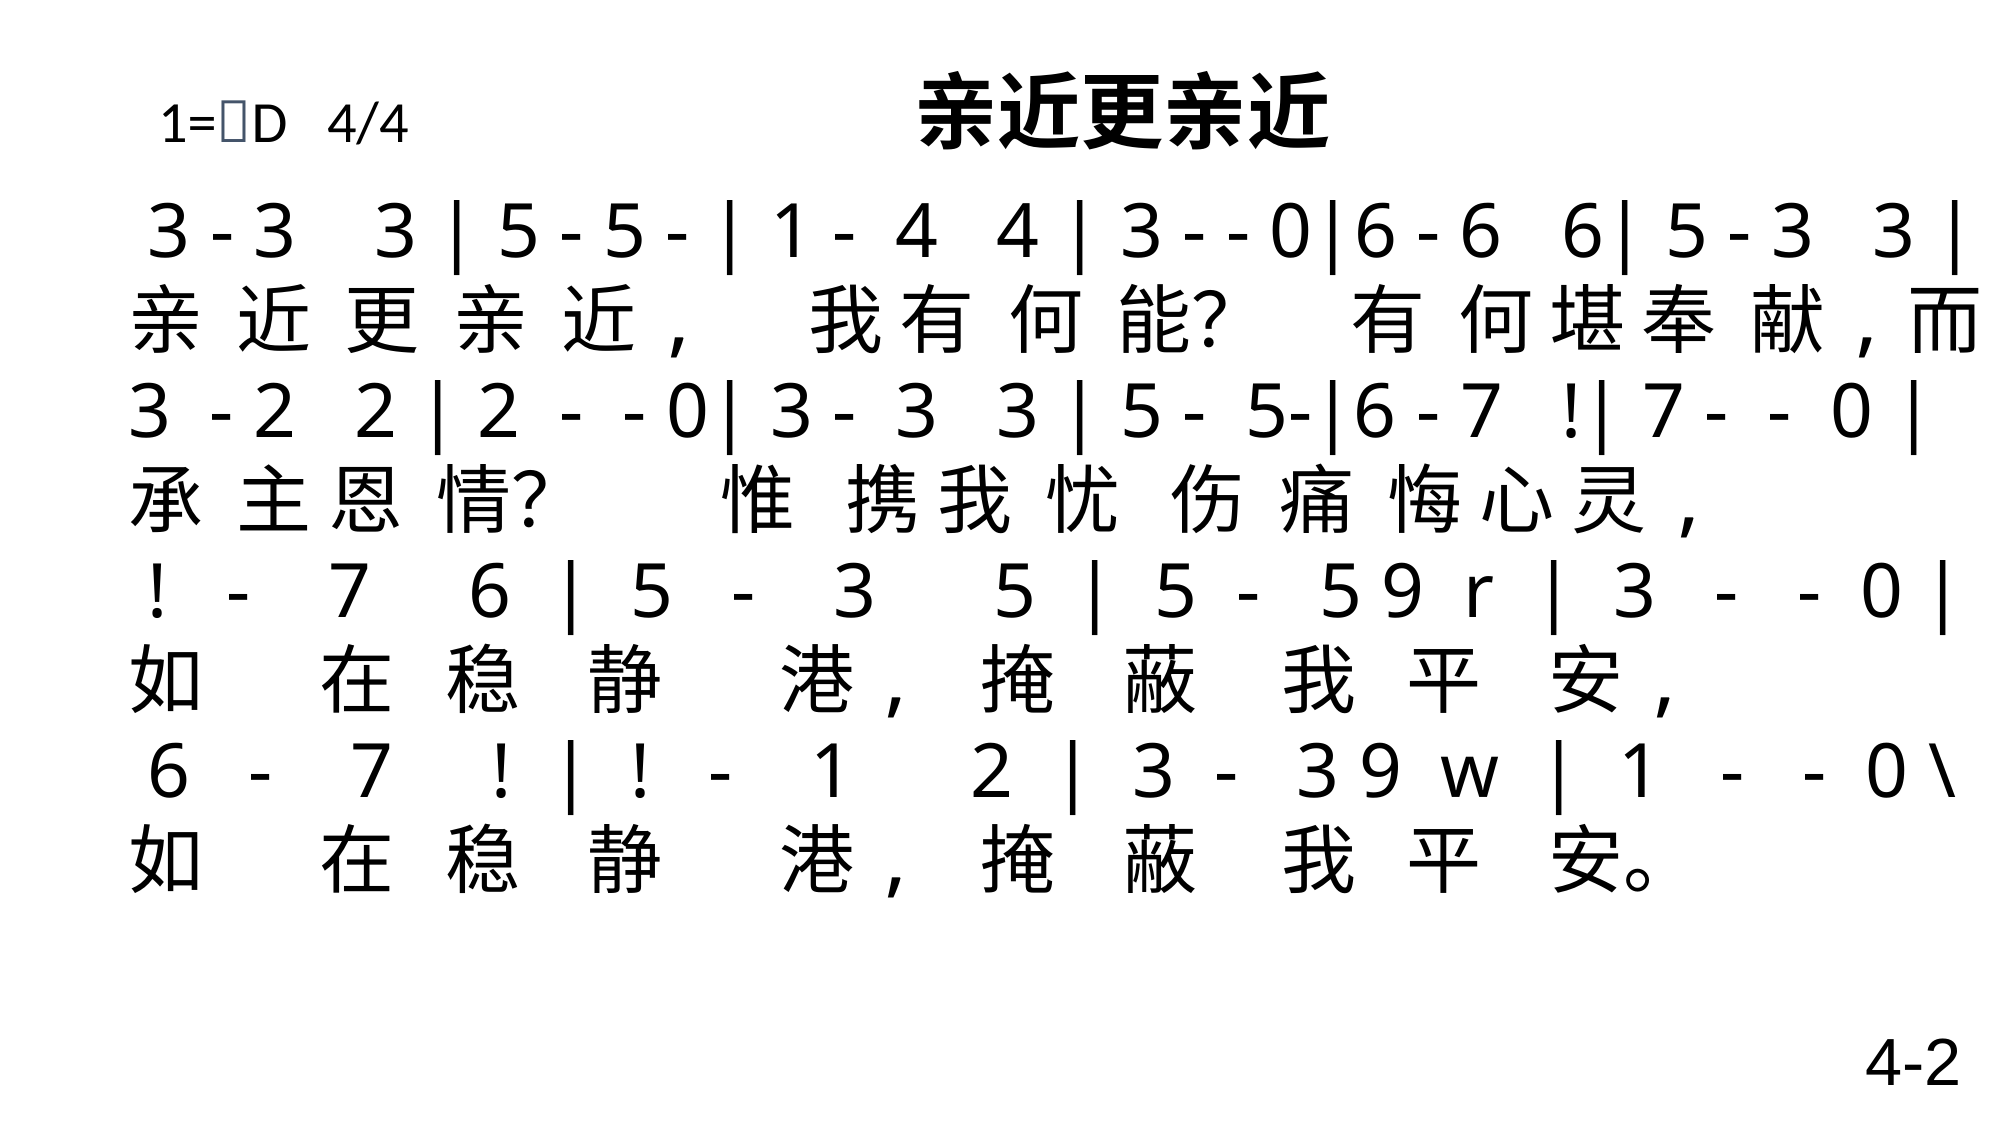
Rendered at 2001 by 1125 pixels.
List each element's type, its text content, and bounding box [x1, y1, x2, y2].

text_box 3 - 3 3 | 5 - 5 - | 1 - 4 4 | 3 - - 0|6 - 6 6| 5 - 3 3 | 亲 近 更 亲 近, 我 有 何 能？ 有 何 堪 奉 献,而 3 - 2 2 | 2 - - 0| 3 - 3 3 | 5 - 5-|6 - 7 !| 7 - - 0 | 承 主 恩 情？ 惟 携 我 忧 伤 痛 悔 心 灵, ! - 7 6 | 5 - 3 5 | 5 - 5 9 r | 3 - - 0 | 如 在 稳 静 港, 掩 蔽 我 平 安, 6 - 7 ! | ! - 1 2 | 3 - 3 9 w | 1 - - 0 \ 如 在 稳 静 港, 掩 蔽 我 平 安。 [113, 213, 2000, 904]
text_box 1=D 4/4 亲近更亲近 [143, 32, 1825, 186]
text_box 4-2 [1850, 1011, 2000, 1107]
